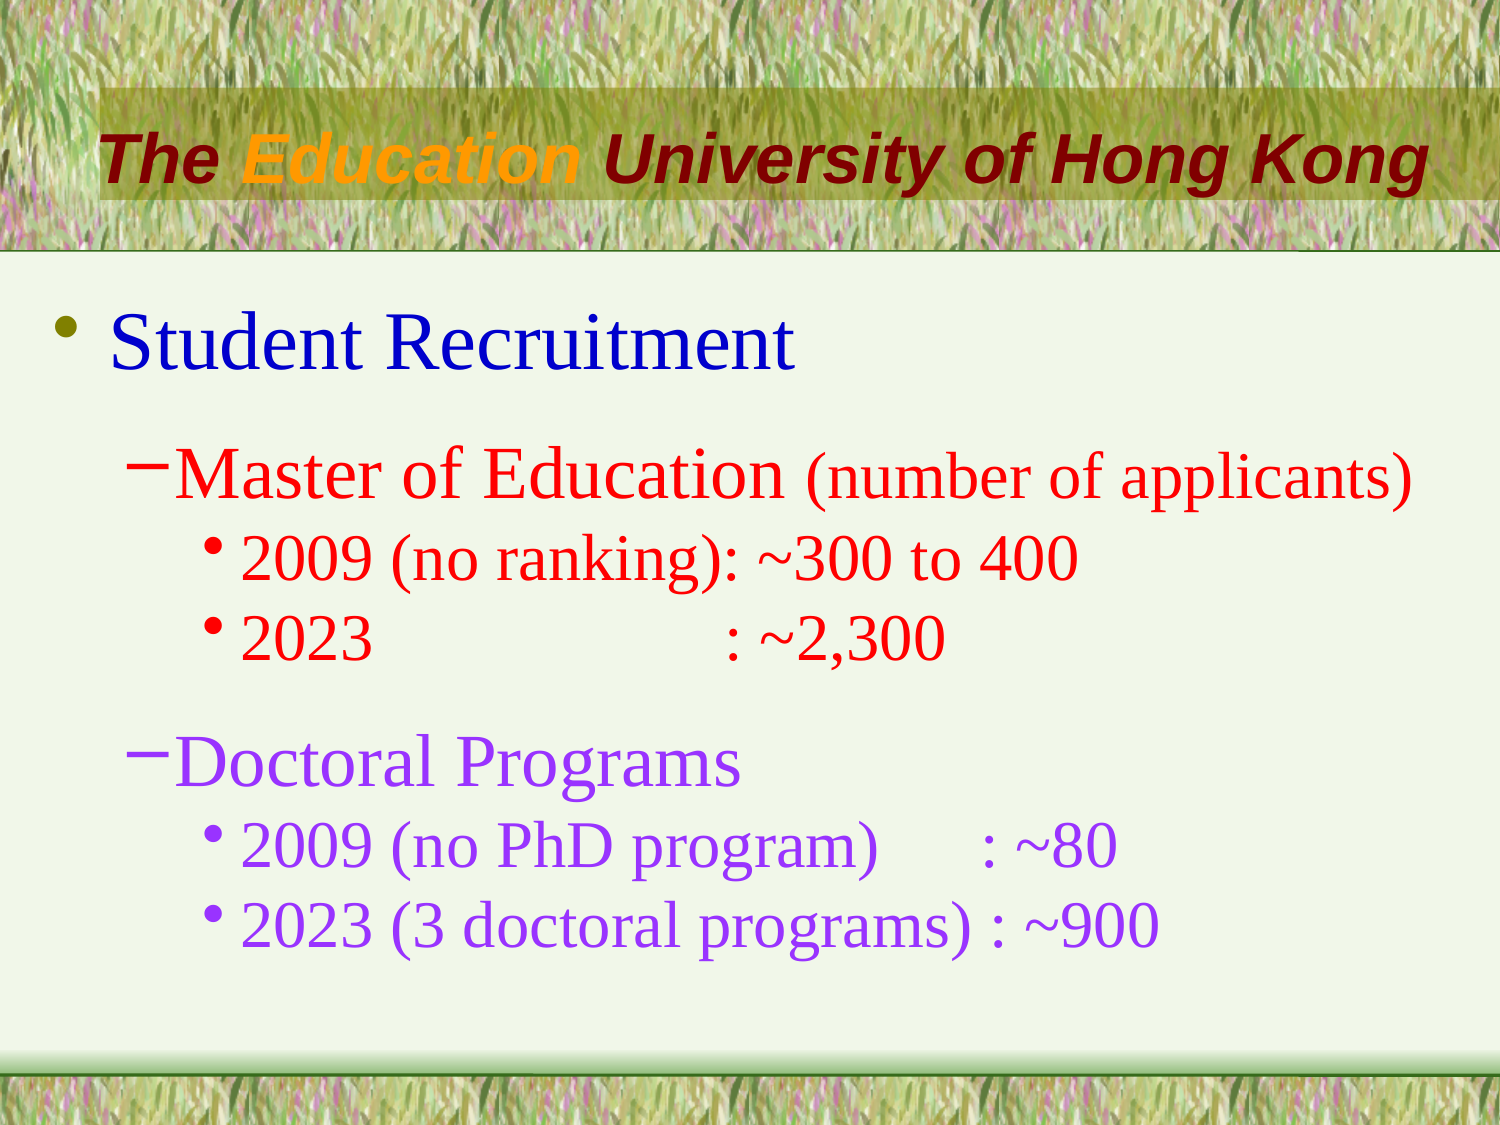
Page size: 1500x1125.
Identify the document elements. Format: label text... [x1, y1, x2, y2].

title The Education University of Hong Kong [17, 49, 1483, 238]
picture [0, 1077, 1500, 1125]
list Student Recruitment Master of Education (number of applicants) 2009 (no ranking): ~300 to 400 2023 : ~2,300 Doctoral Programs 2009 (no PhD program) : ~80 2023 (3 doctoral programs) : ~900 [37, 278, 1463, 1035]
picture [0, 0, 1500, 250]
